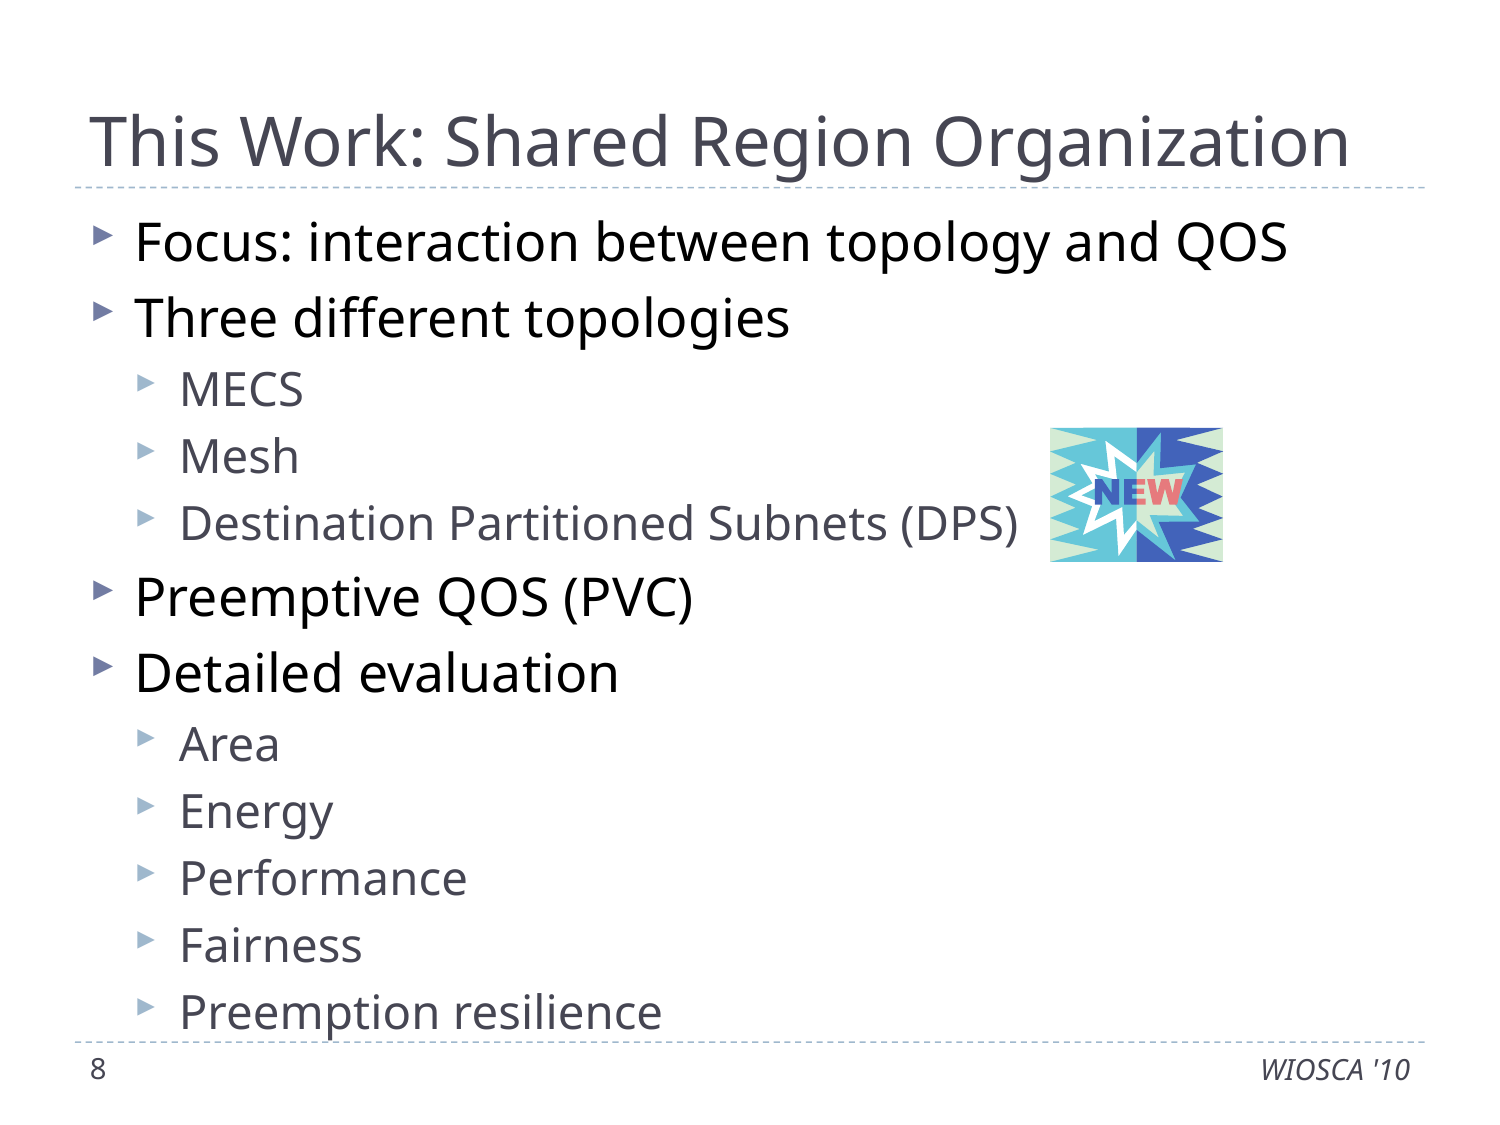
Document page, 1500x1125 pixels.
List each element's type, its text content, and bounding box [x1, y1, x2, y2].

footer WIOSCA '10 [399, 1050, 1425, 1104]
picture [1049, 424, 1227, 565]
title This Work: Shared Region Organization [75, 24, 1450, 188]
slide_number 8 [75, 1050, 388, 1103]
list Focus: interaction between topology and QOS Three different topologies MECS Mesh Destination Partitioned Subnets (DPS) Preemptive QOS (PVC) Detailed evaluation Area Energy Performance Fairness Preemption resilience [75, 200, 1425, 1050]
